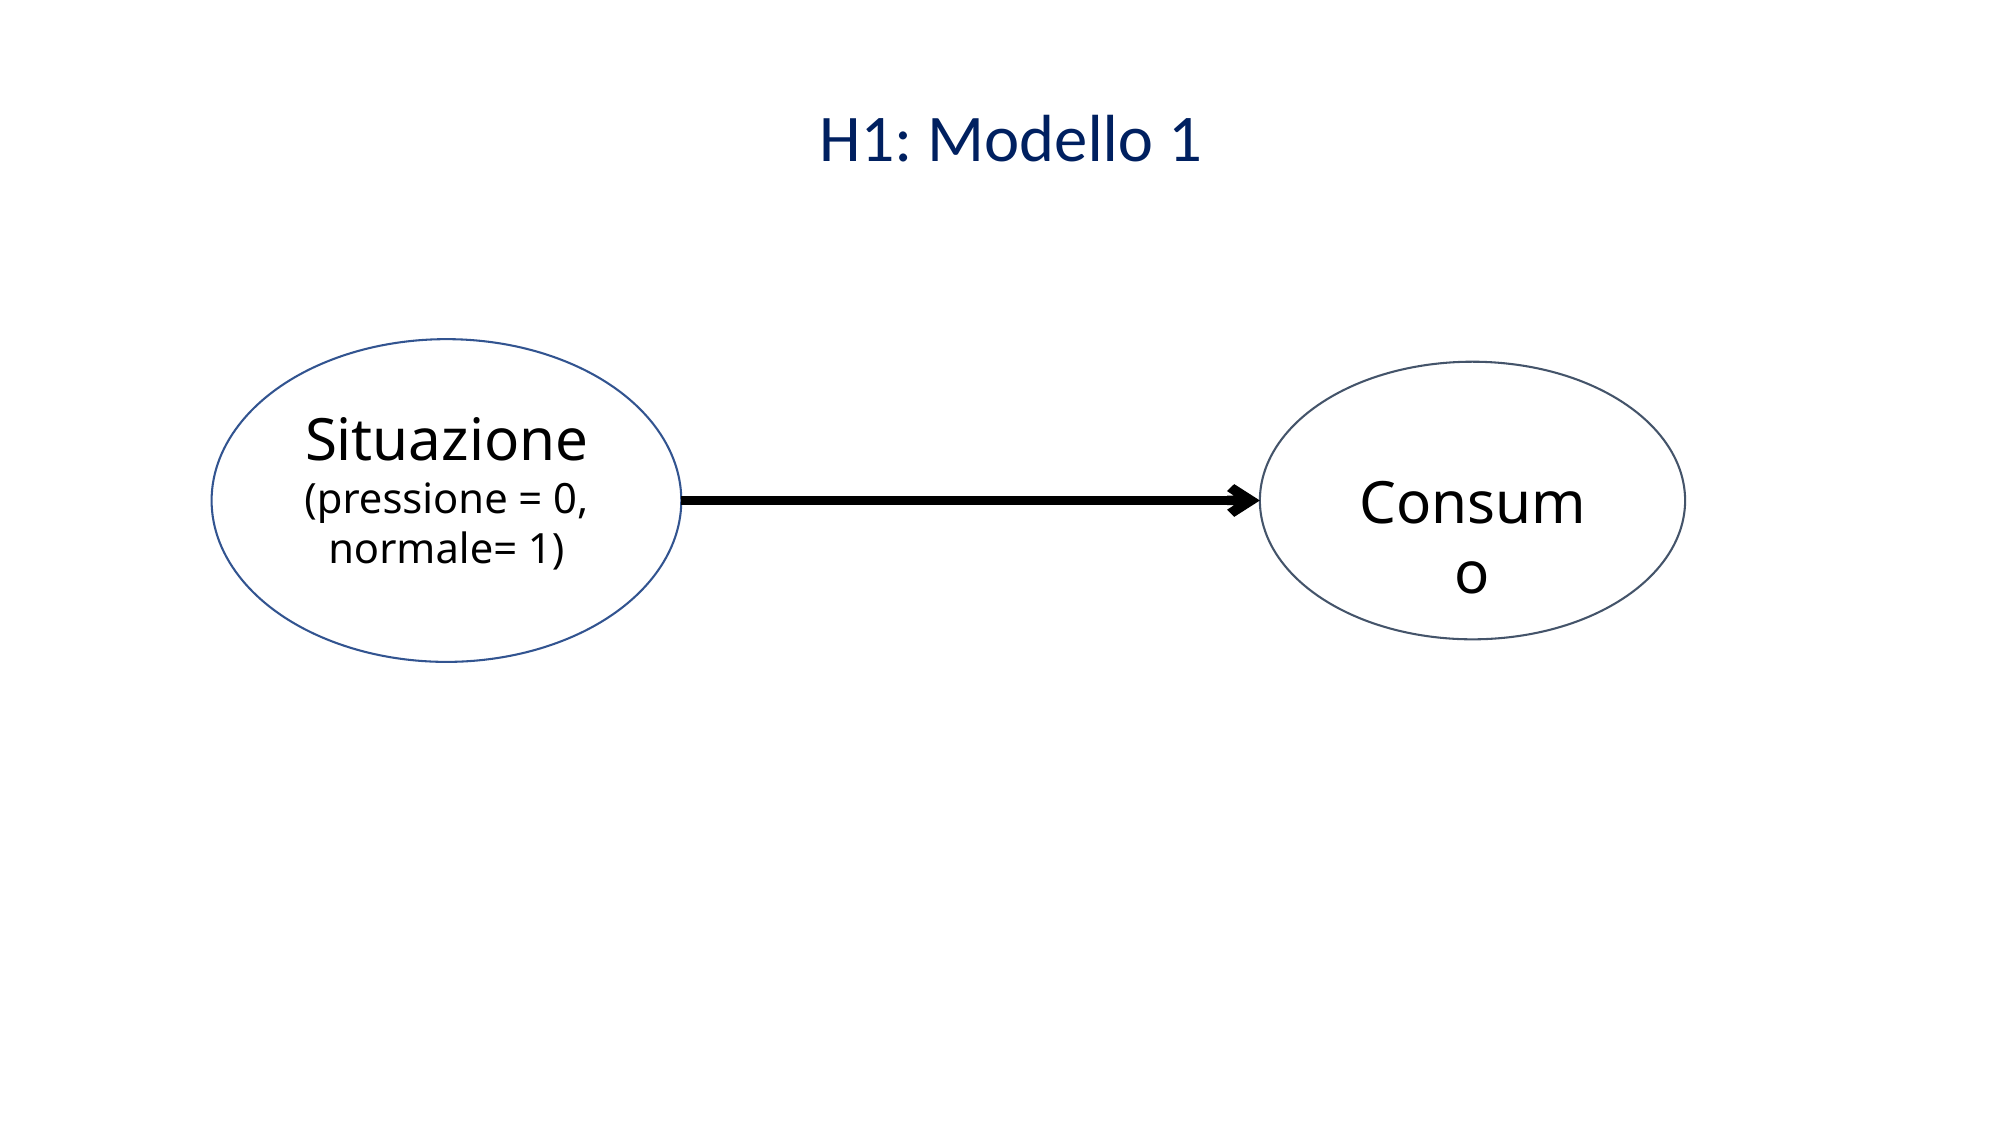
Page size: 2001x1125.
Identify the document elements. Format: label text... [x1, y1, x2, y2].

text_box [654, 423, 683, 578]
text_box Situazione (pressione = 0, normale= 1) [239, 394, 654, 580]
text_box [268, 338, 625, 394]
text_box [1345, 613, 1600, 641]
text_box H1: Modello 1 [804, 87, 1218, 183]
text_box Consumo [1330, 457, 1615, 613]
text_box [240, 580, 653, 663]
text_box [210, 423, 239, 578]
text_box [1258, 360, 1687, 605]
